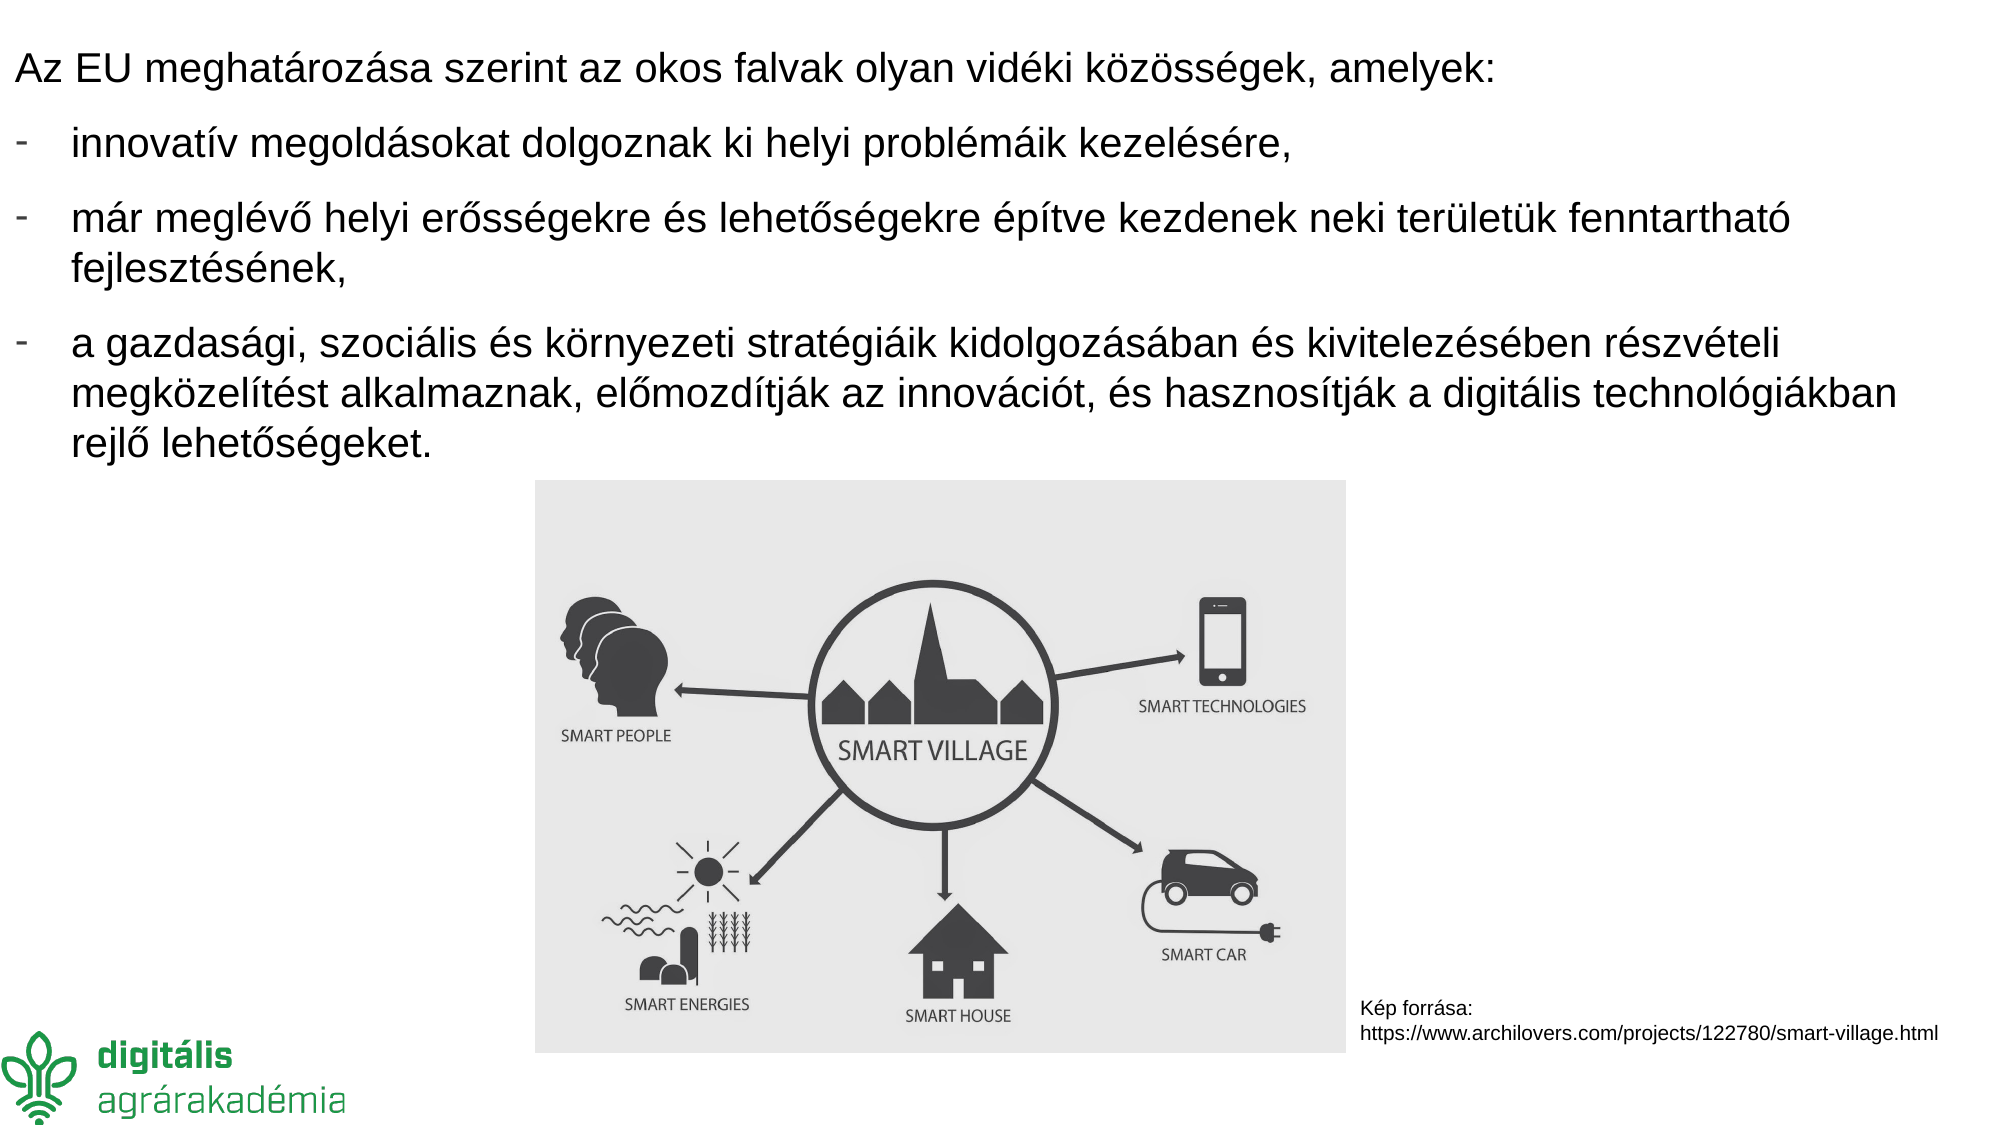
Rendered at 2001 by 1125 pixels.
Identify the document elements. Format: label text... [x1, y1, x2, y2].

picture [535, 480, 1346, 1054]
text_box Az EU meghatározása szerint az okos falvak olyan vidéki közösségek, amelyek: innovatív megoldásokat dolgoznak ki helyi problémáik kezelésére, már meglévő helyi erősségekre és lehetőségekre építve kezdenek neki területük fenntartható fejlesztésének, a gazdasági, szociális és környezeti stratégiáik kidolgozásában és kivitelezésében részvételi megközelítést alkalmaznak, előmozdítják az innovációt, és hasznosítják a digitális technológiákban rejlő lehetőségeket. [0, 33, 2000, 548]
picture [0, 1031, 345, 1125]
text_box Kép forrása: https://www.archilovers.com/projects/122780/smart-village.html [1349, 987, 1964, 1052]
